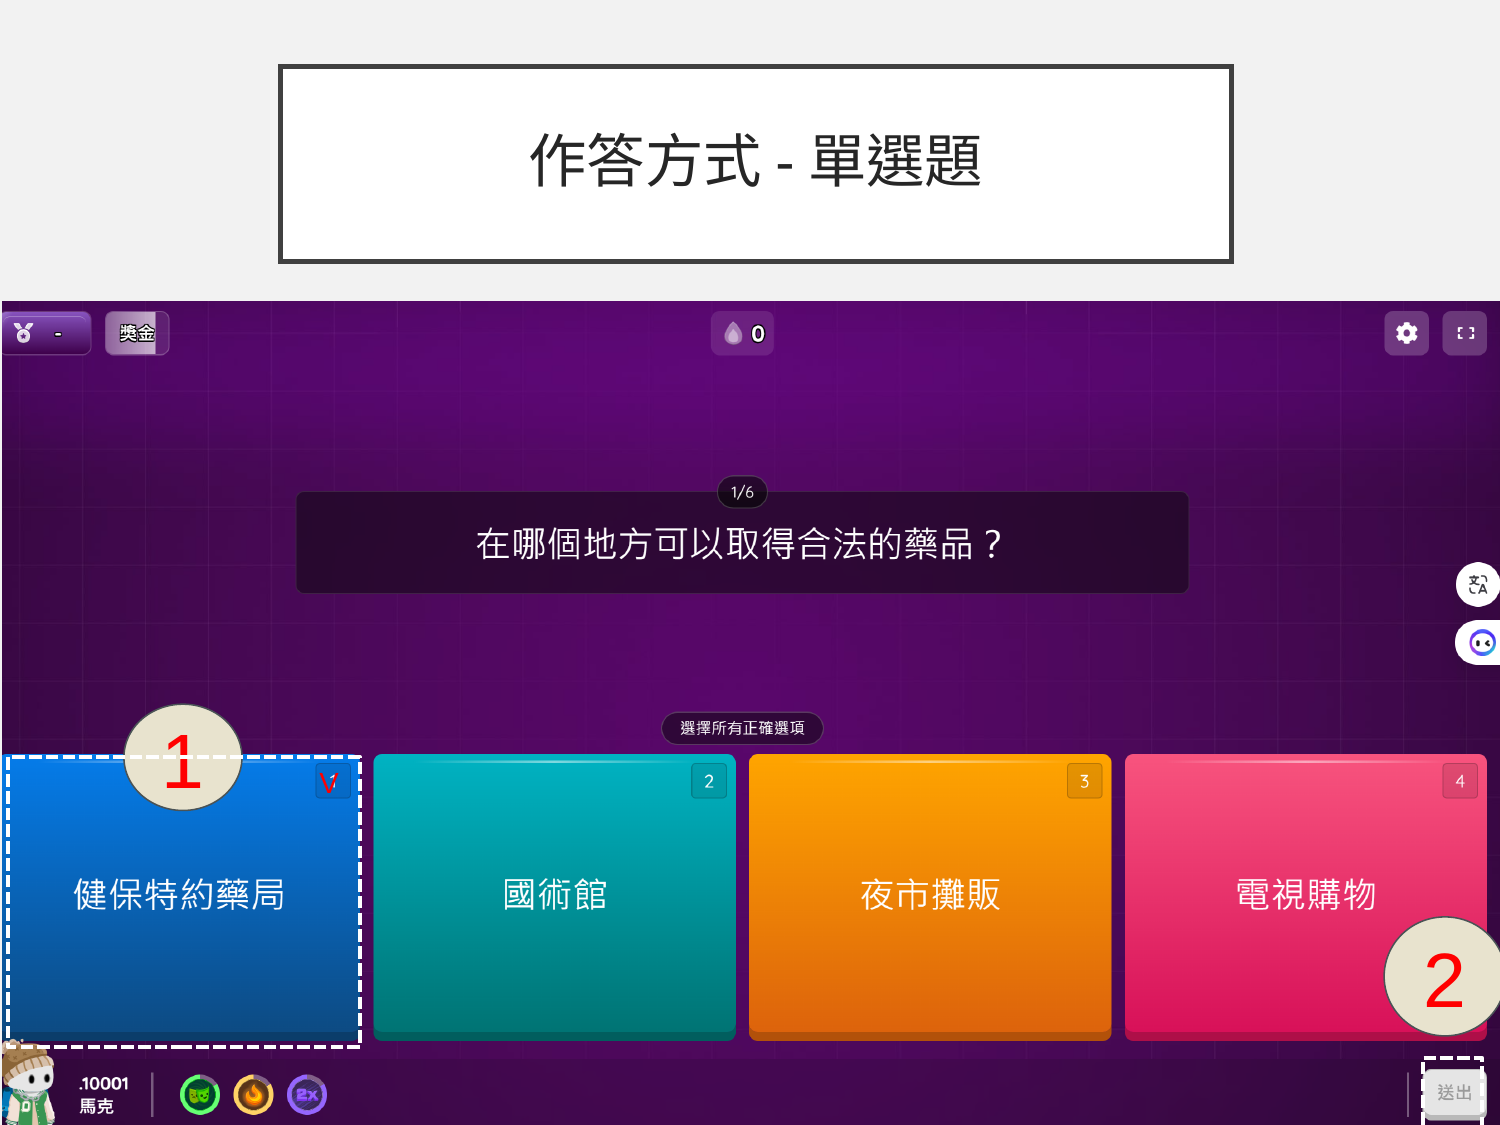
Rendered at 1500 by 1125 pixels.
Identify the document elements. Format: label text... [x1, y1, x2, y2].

picture [1, 301, 1500, 1125]
title 作答方式-單選題 [278, 64, 1234, 264]
